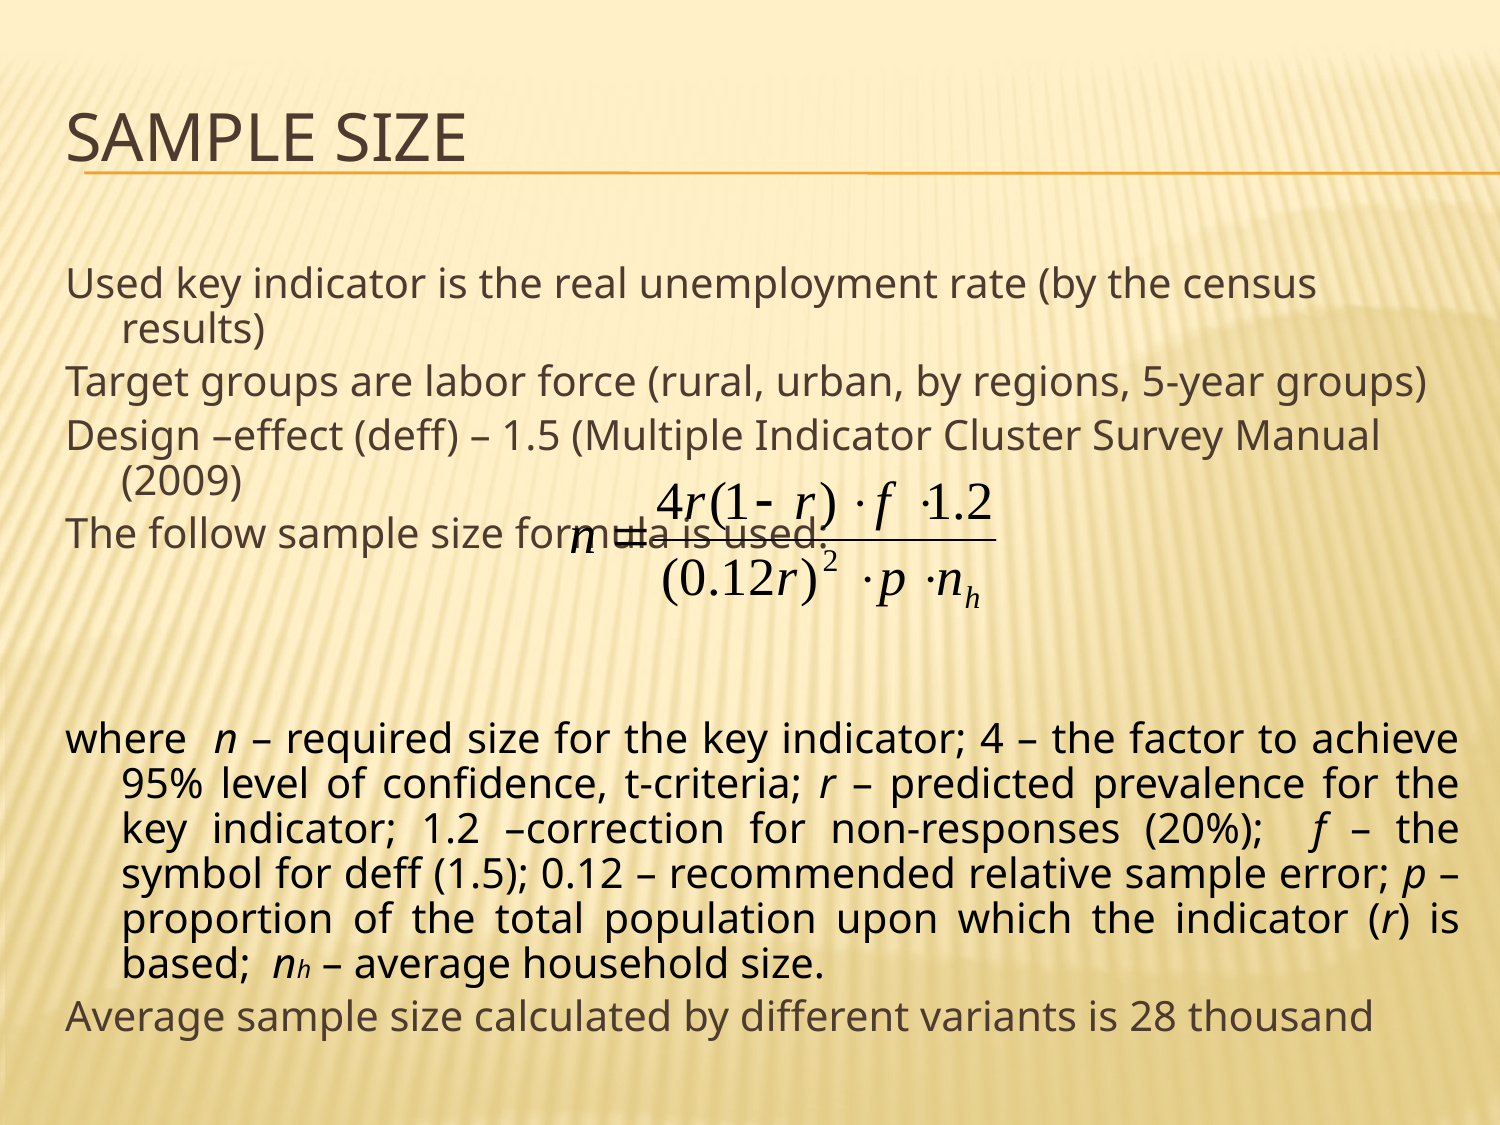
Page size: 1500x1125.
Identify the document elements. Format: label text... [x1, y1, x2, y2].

title SAMPLE SIZE [50, 66, 1475, 204]
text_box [560, 467, 1006, 621]
list Used key indicator is the real unemployment rate (by the census results) Target groups are labor force (rural, urban, by regions, 5-year groups) Design –effect (deff) – 1.5 (Multiple Indicator Cluster Survey Manual (2009) The follow sample size formula is used: where n – required size for the key indicator; 4 – the factor to achieve 95% level of confidence, t-criteria; r – predicted prevalence for the key indicator; 1.2 –correction for non-responses (20%); f – the symbol for deff (1.5); 0.12 – recommended relative sample error; p – proportion of the total population upon which the indicator (r) is based; nh – average household size. Average sample size calculated by different variants is 28 thousand [49, 254, 1476, 998]
